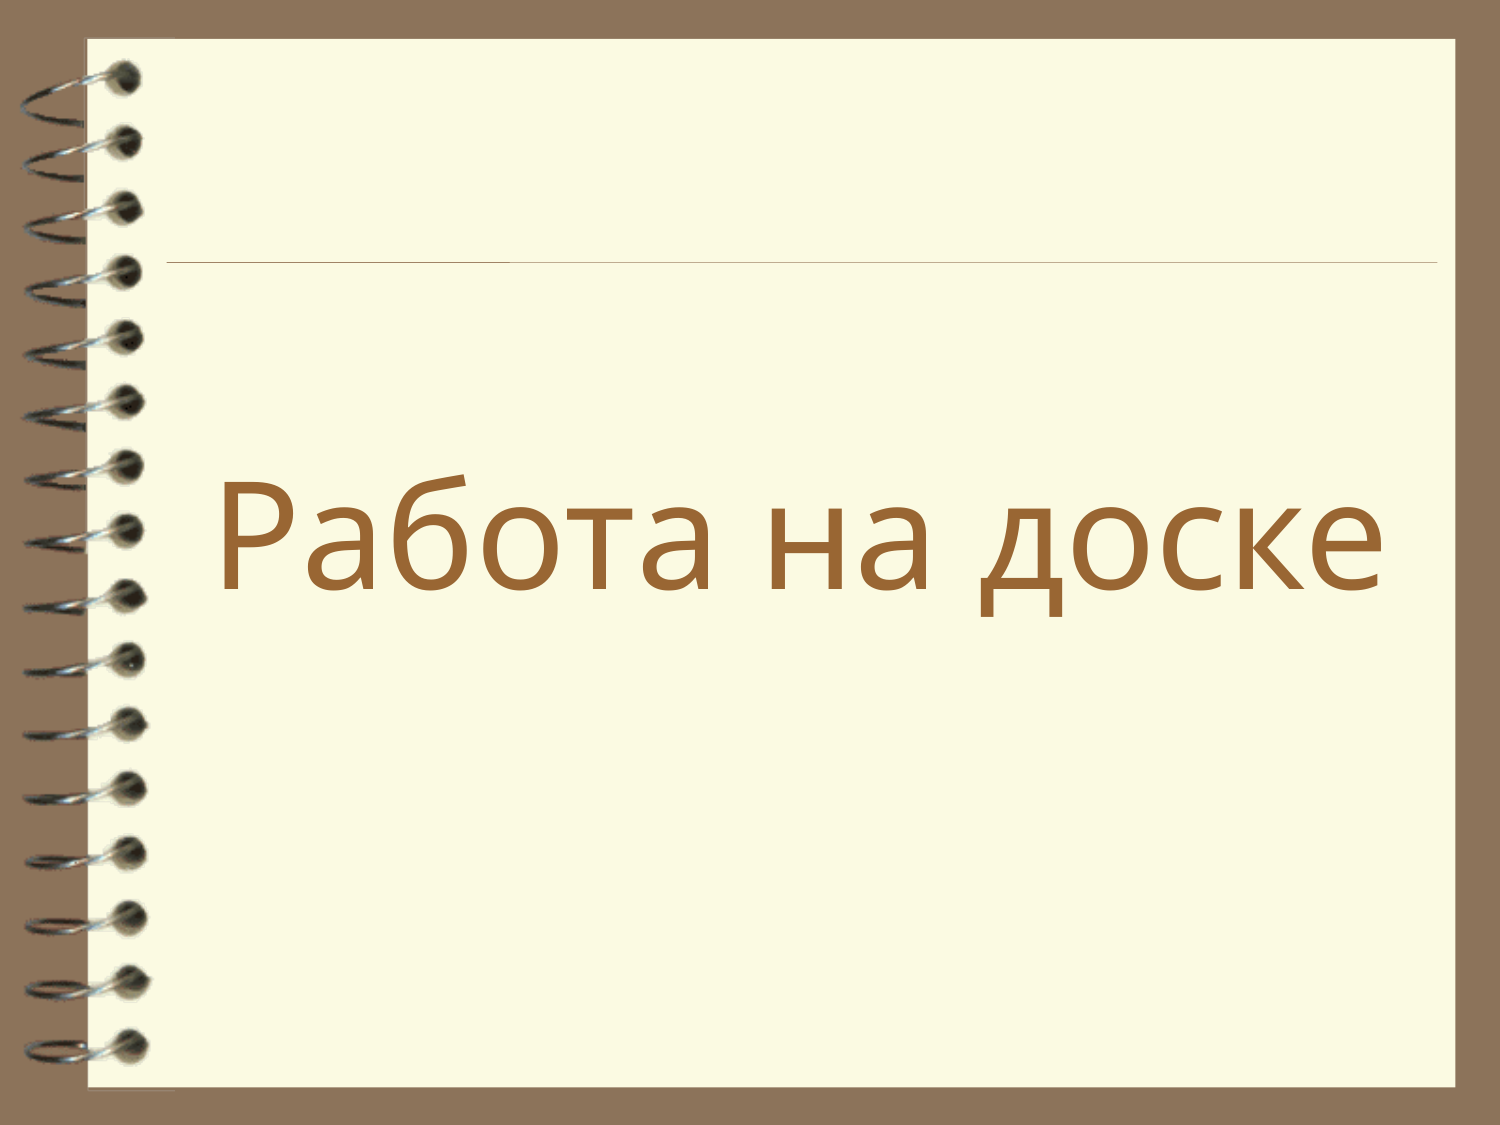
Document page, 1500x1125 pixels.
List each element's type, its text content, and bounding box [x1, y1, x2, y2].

title Работа на доске [162, 74, 1438, 985]
picture [0, 0, 175, 1125]
